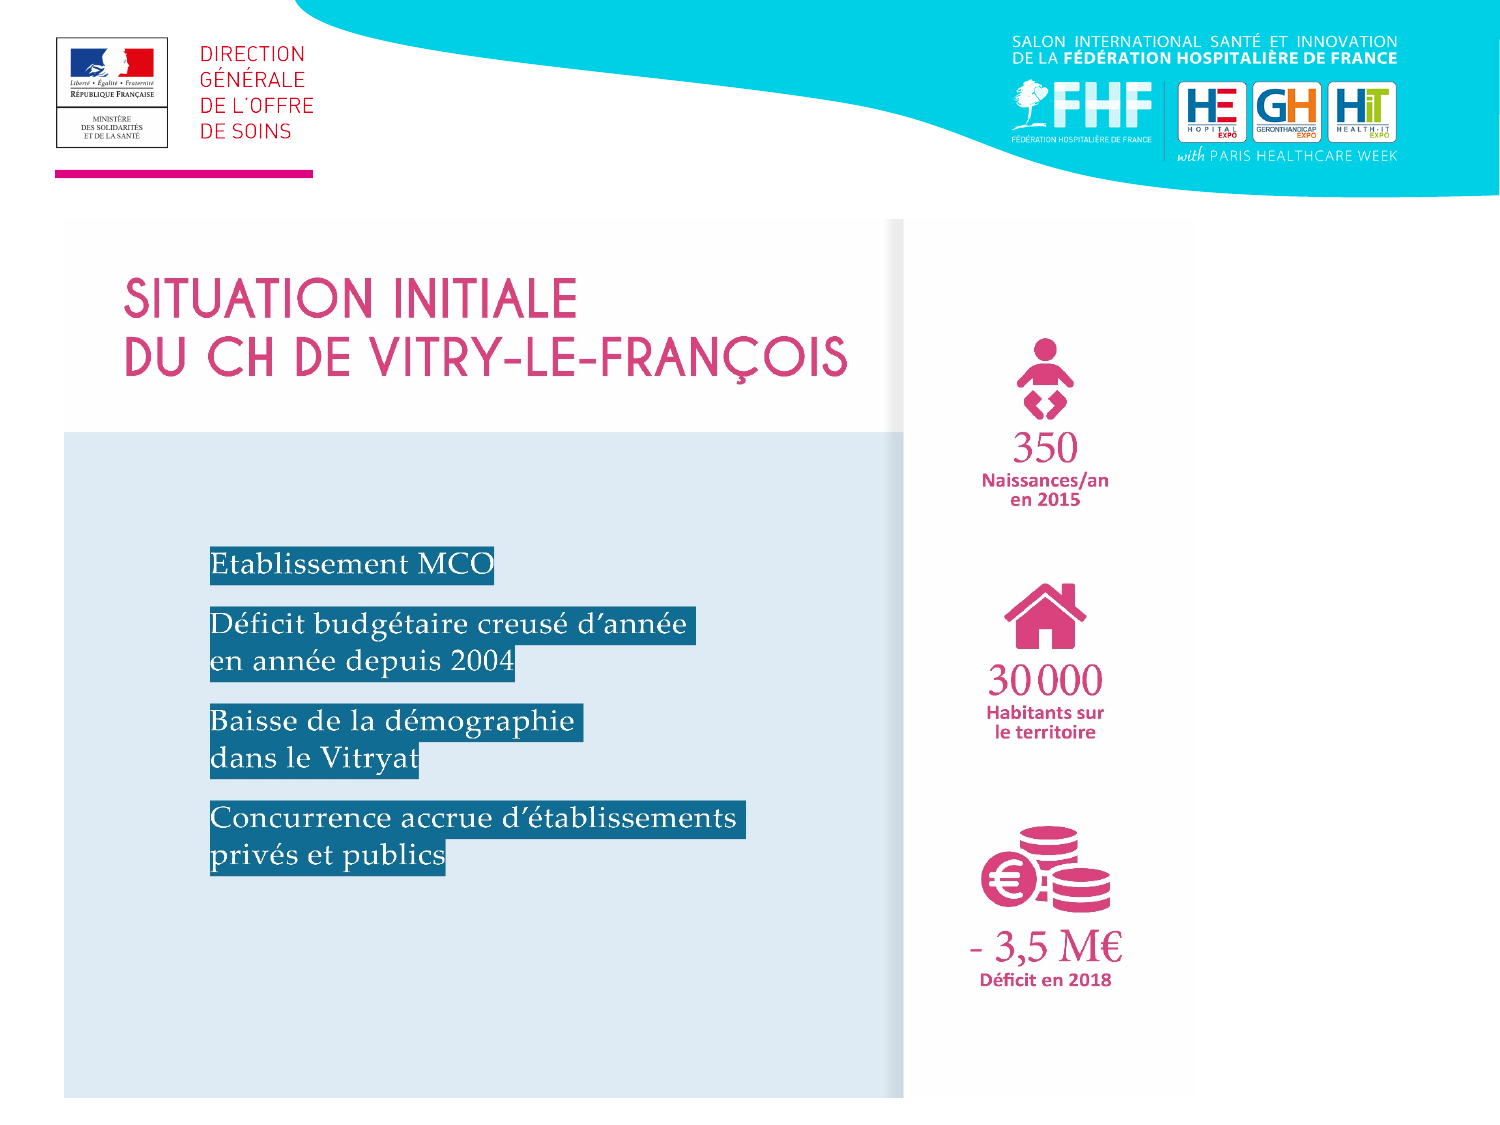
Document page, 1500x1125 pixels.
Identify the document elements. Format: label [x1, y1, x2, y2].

picture [1012, 33, 1397, 161]
picture [64, 219, 1194, 1098]
picture [55, 33, 313, 182]
